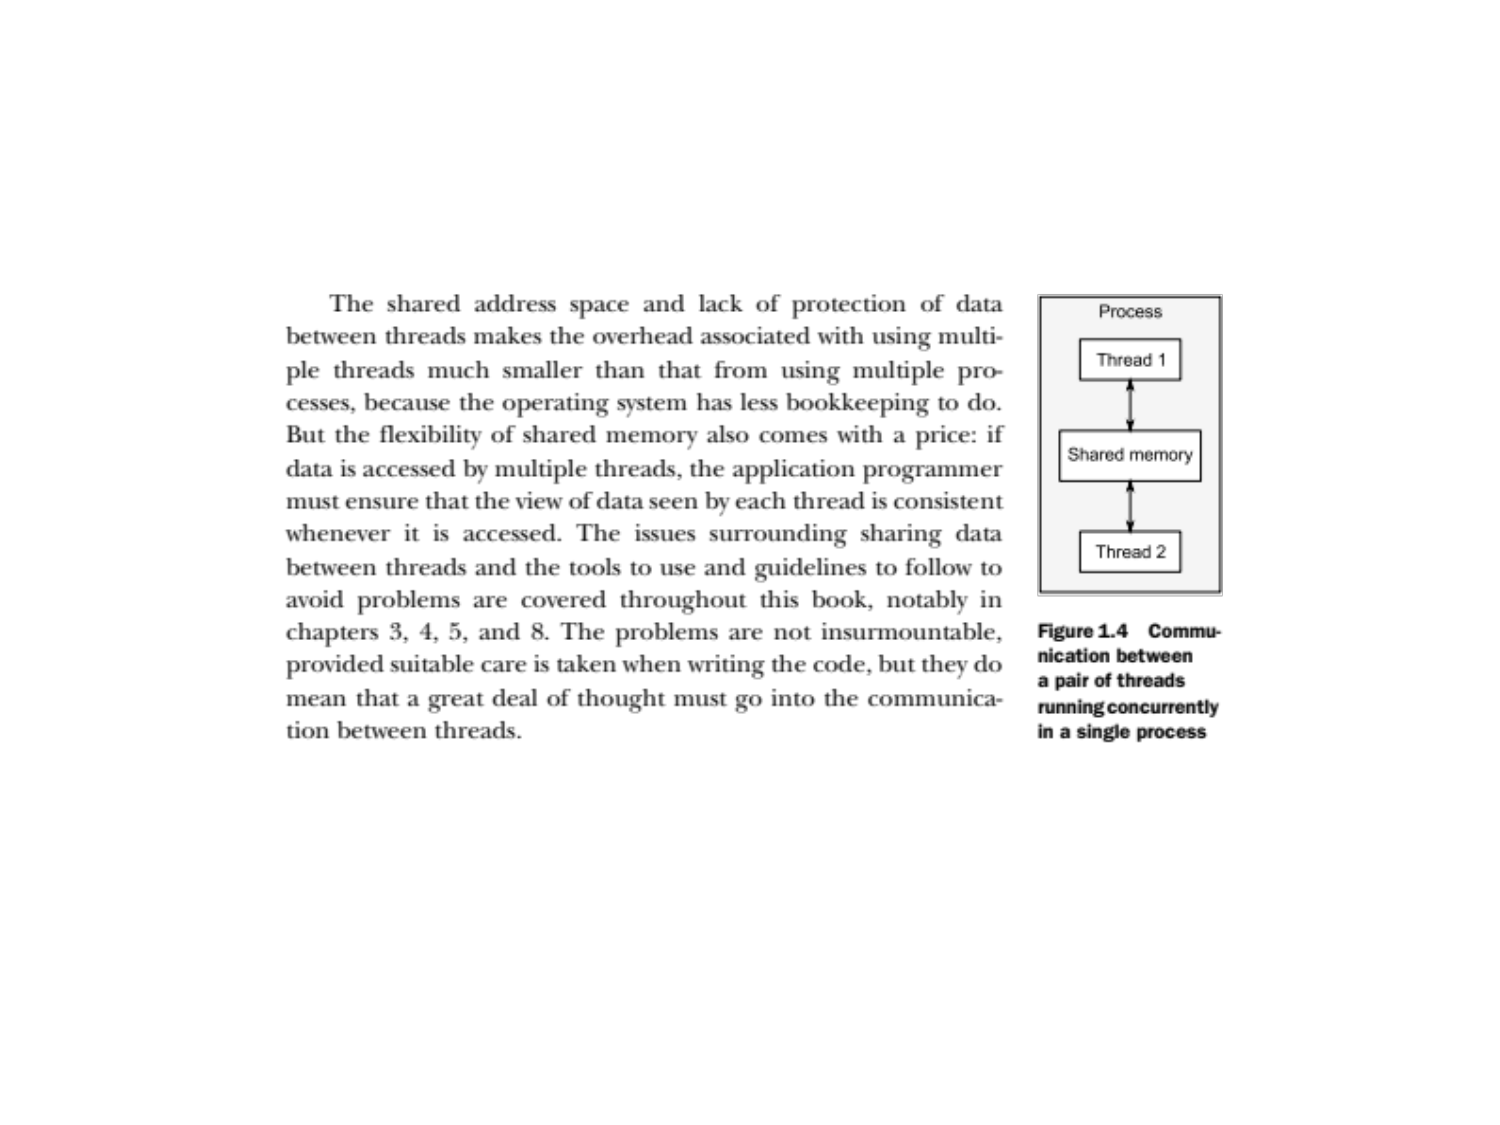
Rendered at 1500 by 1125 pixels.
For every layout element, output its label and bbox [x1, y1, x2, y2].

picture [262, 274, 1250, 747]
